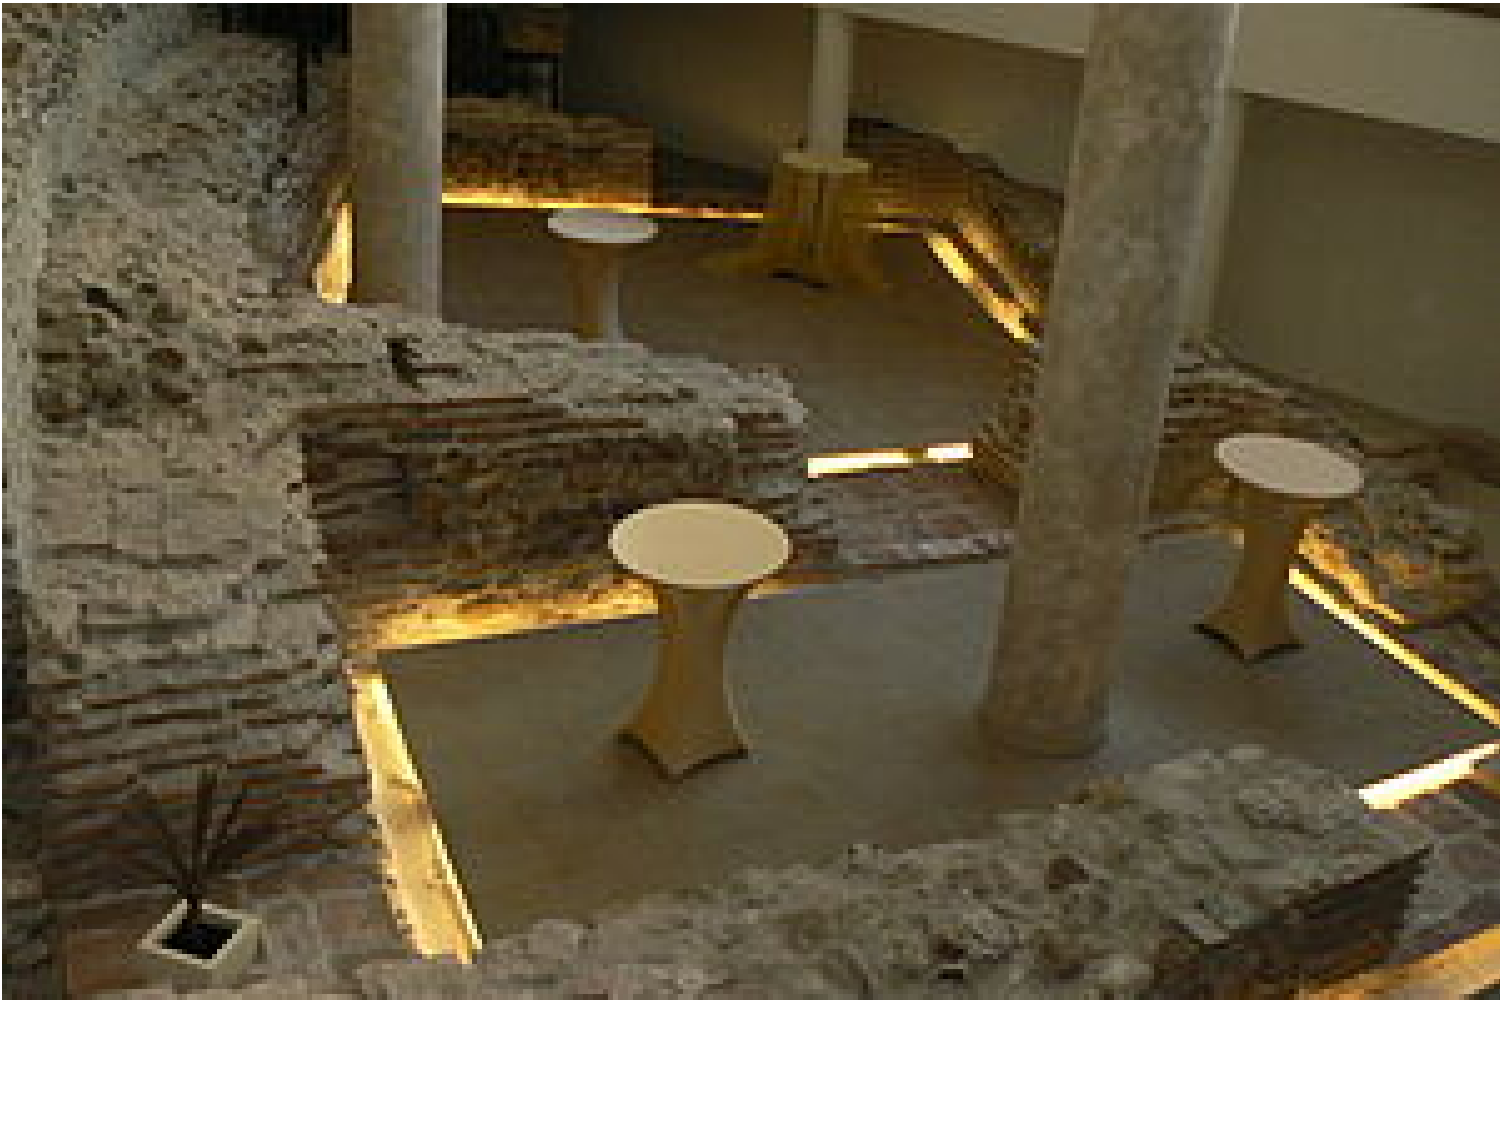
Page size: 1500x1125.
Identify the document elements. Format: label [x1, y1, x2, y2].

list [2, 3, 1500, 1000]
